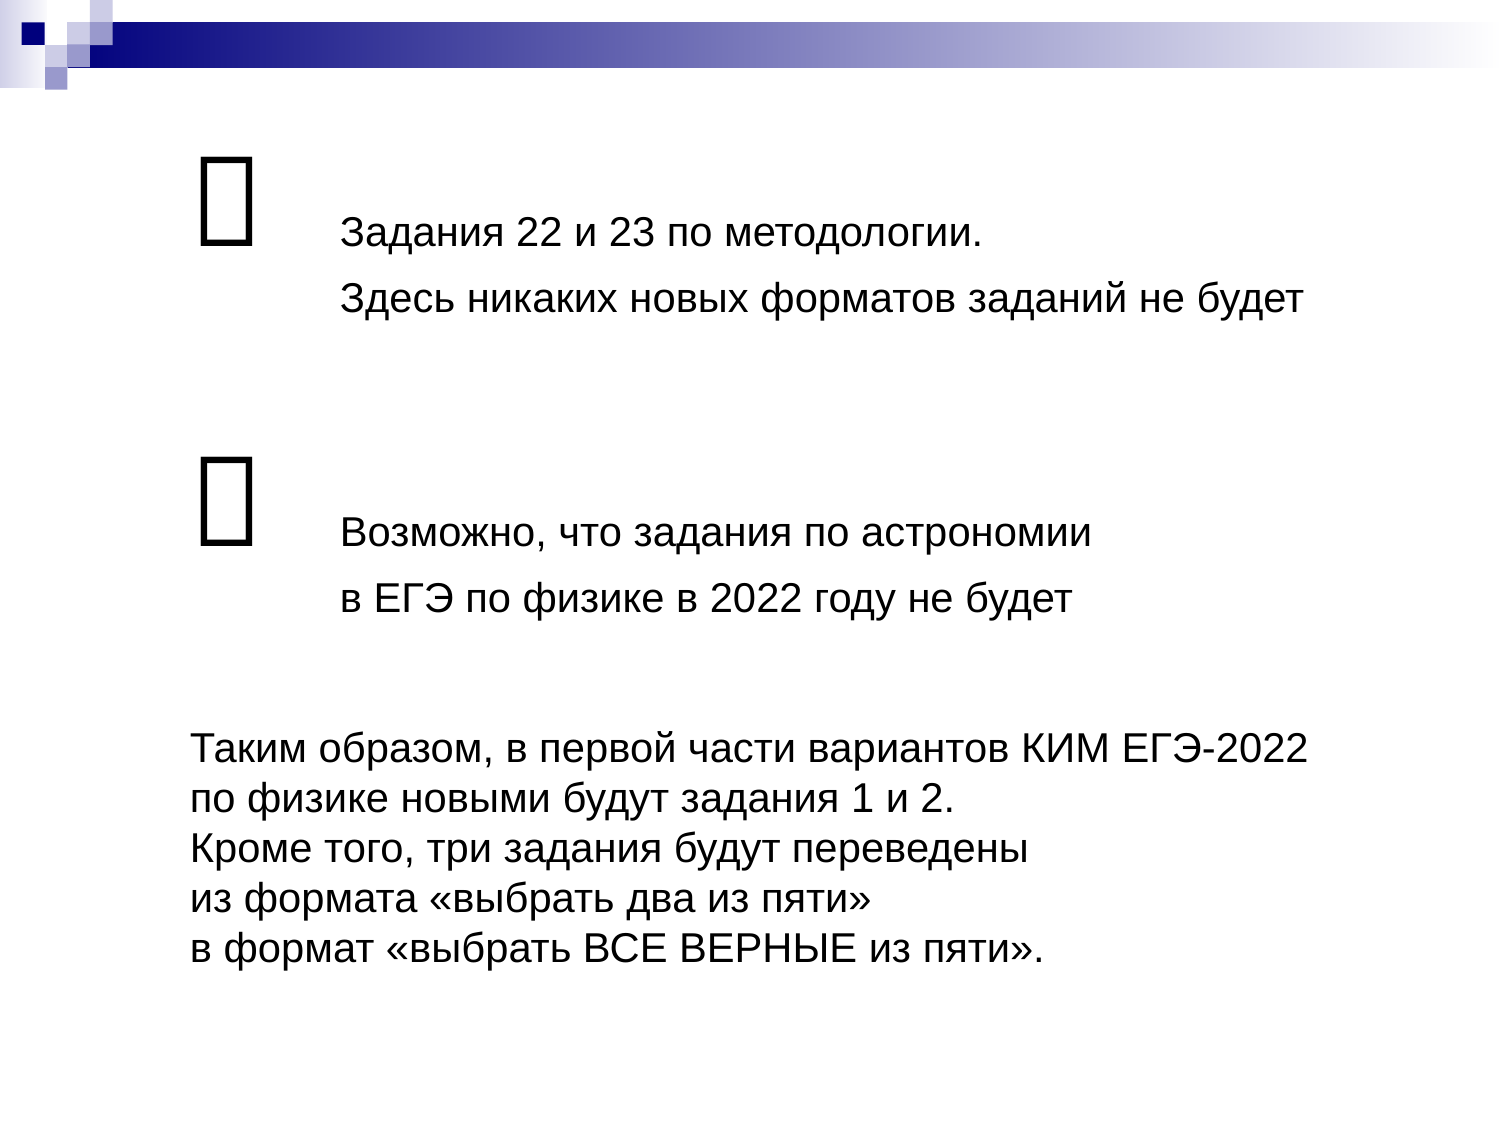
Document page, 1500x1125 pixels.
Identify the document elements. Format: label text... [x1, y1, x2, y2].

text_box  Задания 22 и 23 по методологии. Здесь никаких новых форматов заданий не будет  Возможно, что задания по астрономии в ЕГЭ по физике в 2022 году не будет Таким образом, в первой части вариантов КИМ ЕГЭ-2022 по физике новыми будут задания 1 и 2. Кроме того, три задания будут переведены из формата «выбрать два из пяти» в формат «выбрать ВСЕ ВЕРНЫЕ из пяти». [175, 113, 1336, 979]
